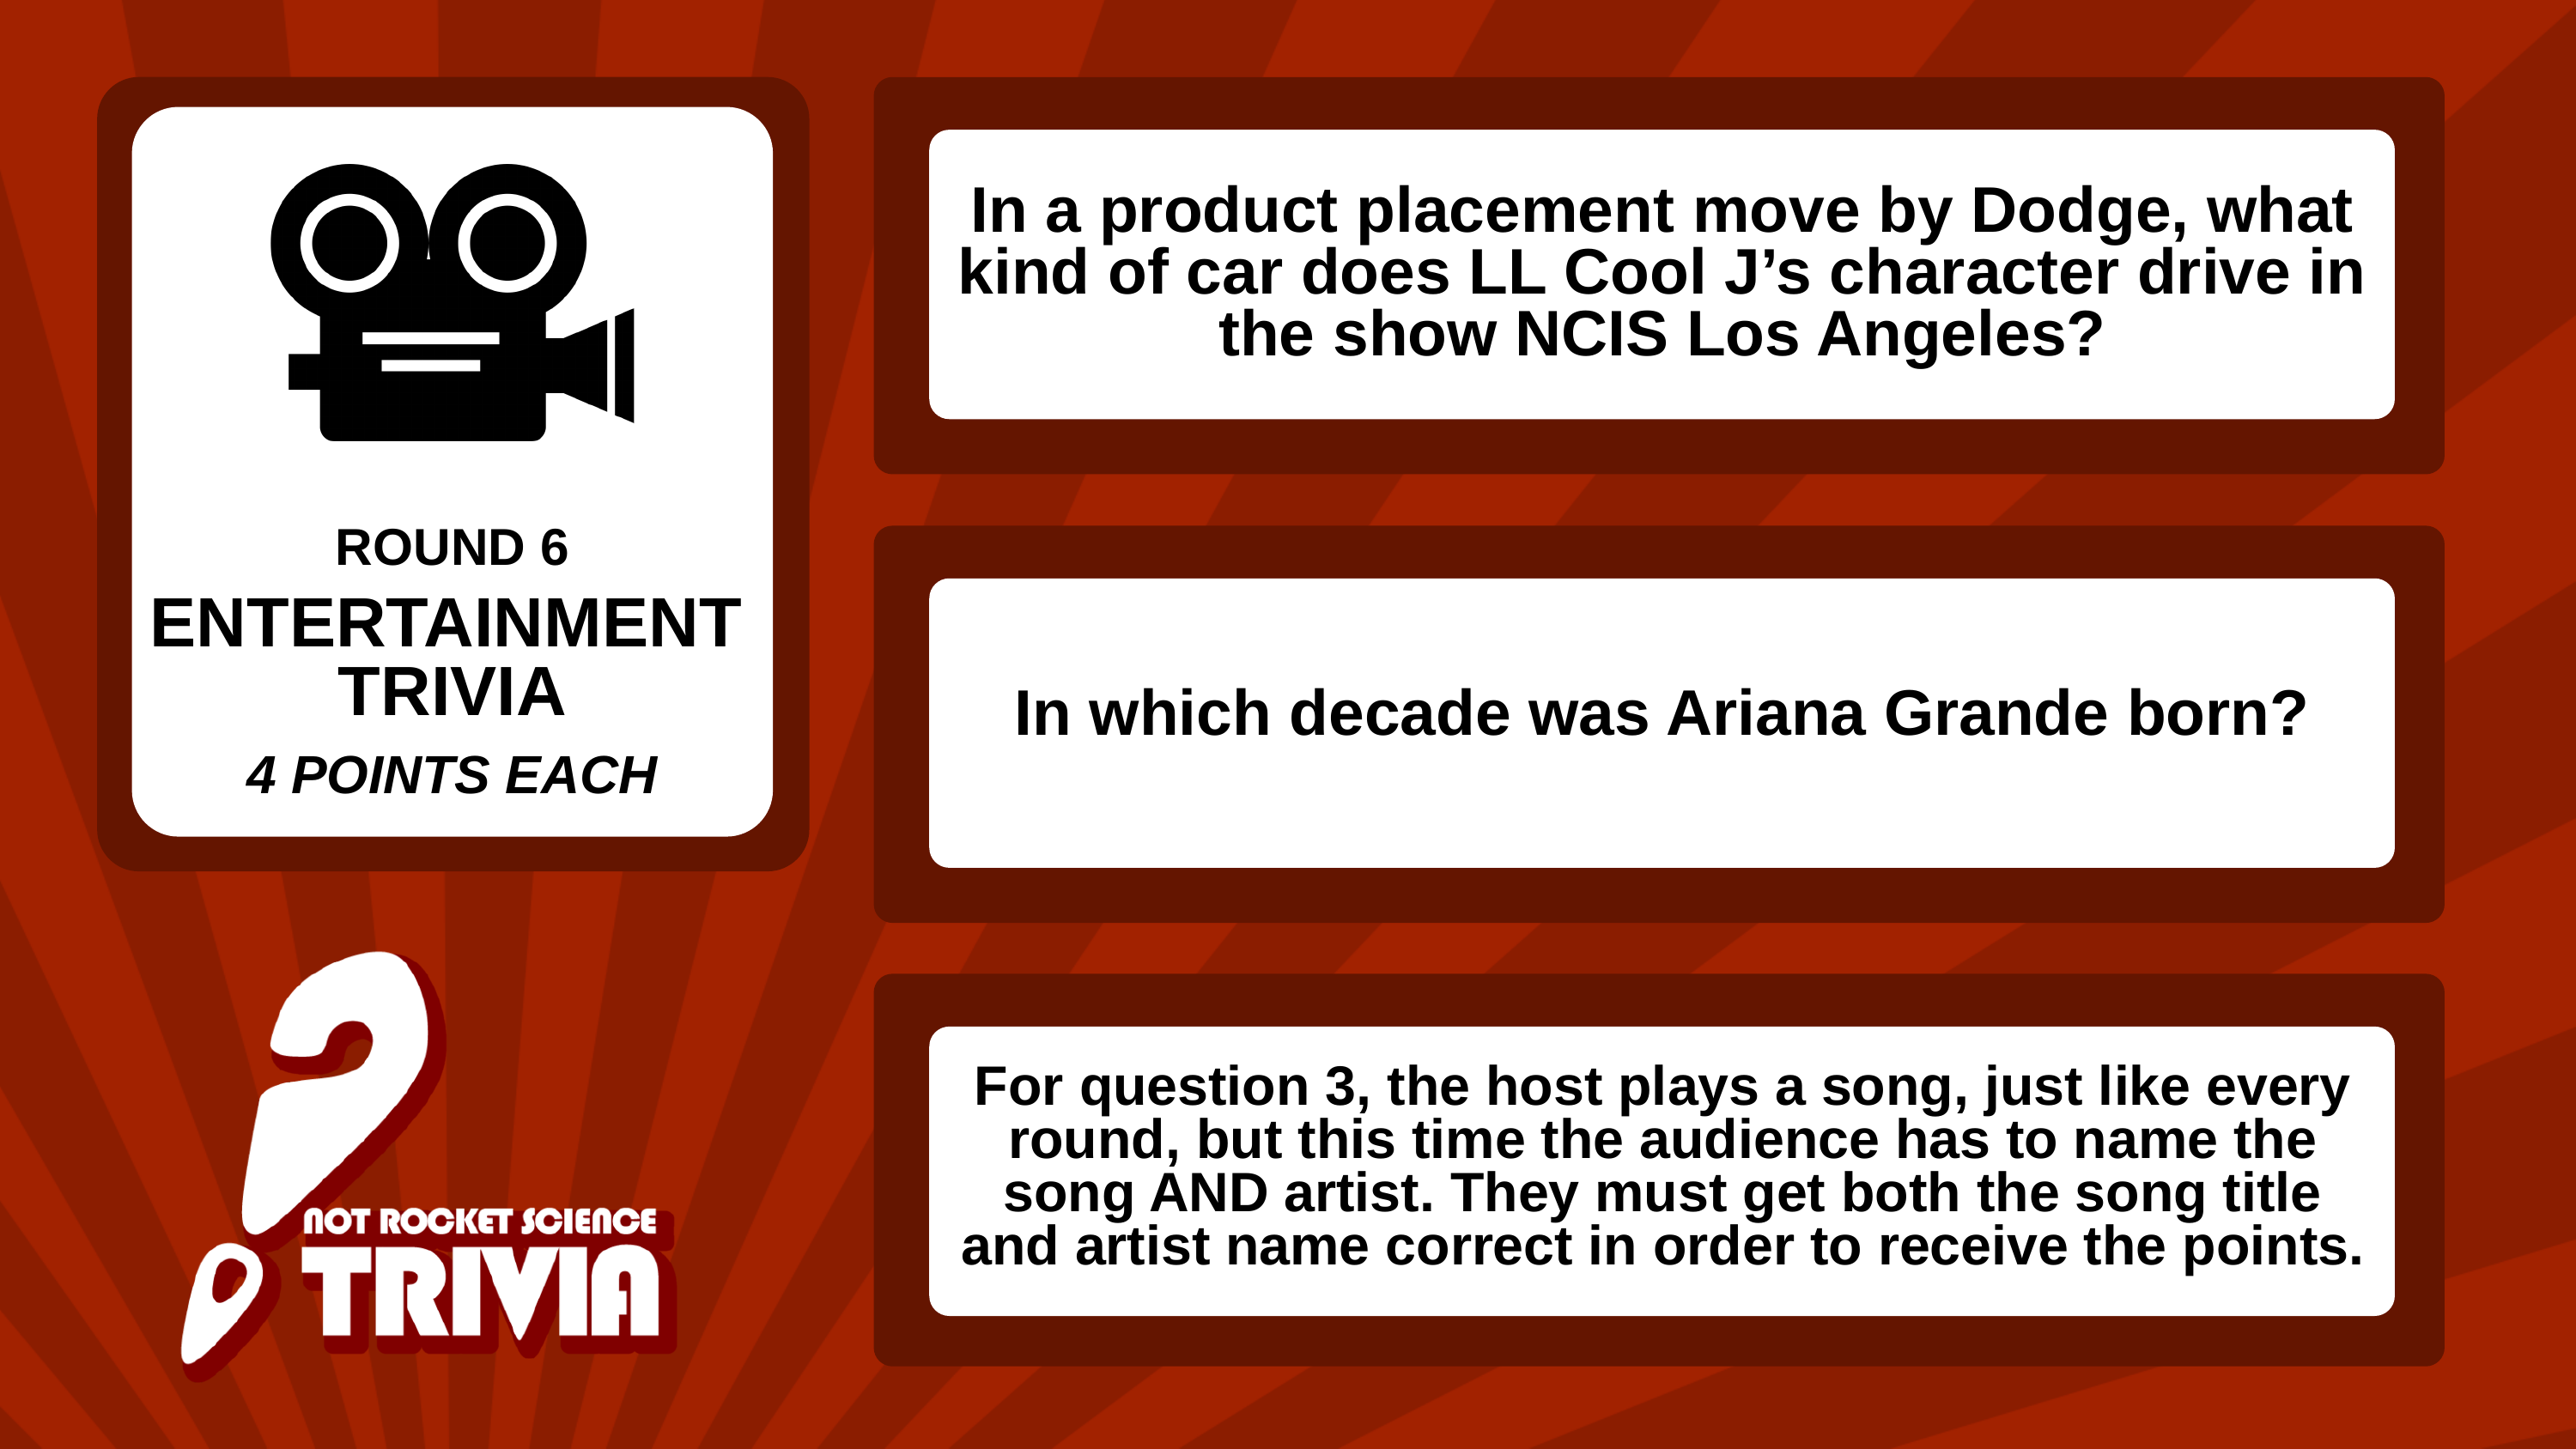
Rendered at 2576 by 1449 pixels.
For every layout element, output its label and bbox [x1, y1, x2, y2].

picture [0, 0, 2576, 1449]
text_box [131, 86, 774, 837]
text_box [873, 505, 2445, 924]
text_box [928, 109, 2396, 420]
text_box [96, 56, 810, 872]
text_box [873, 56, 2445, 475]
text_box [928, 1006, 2396, 1317]
text_box [928, 557, 2396, 869]
text_box [873, 953, 2445, 1367]
